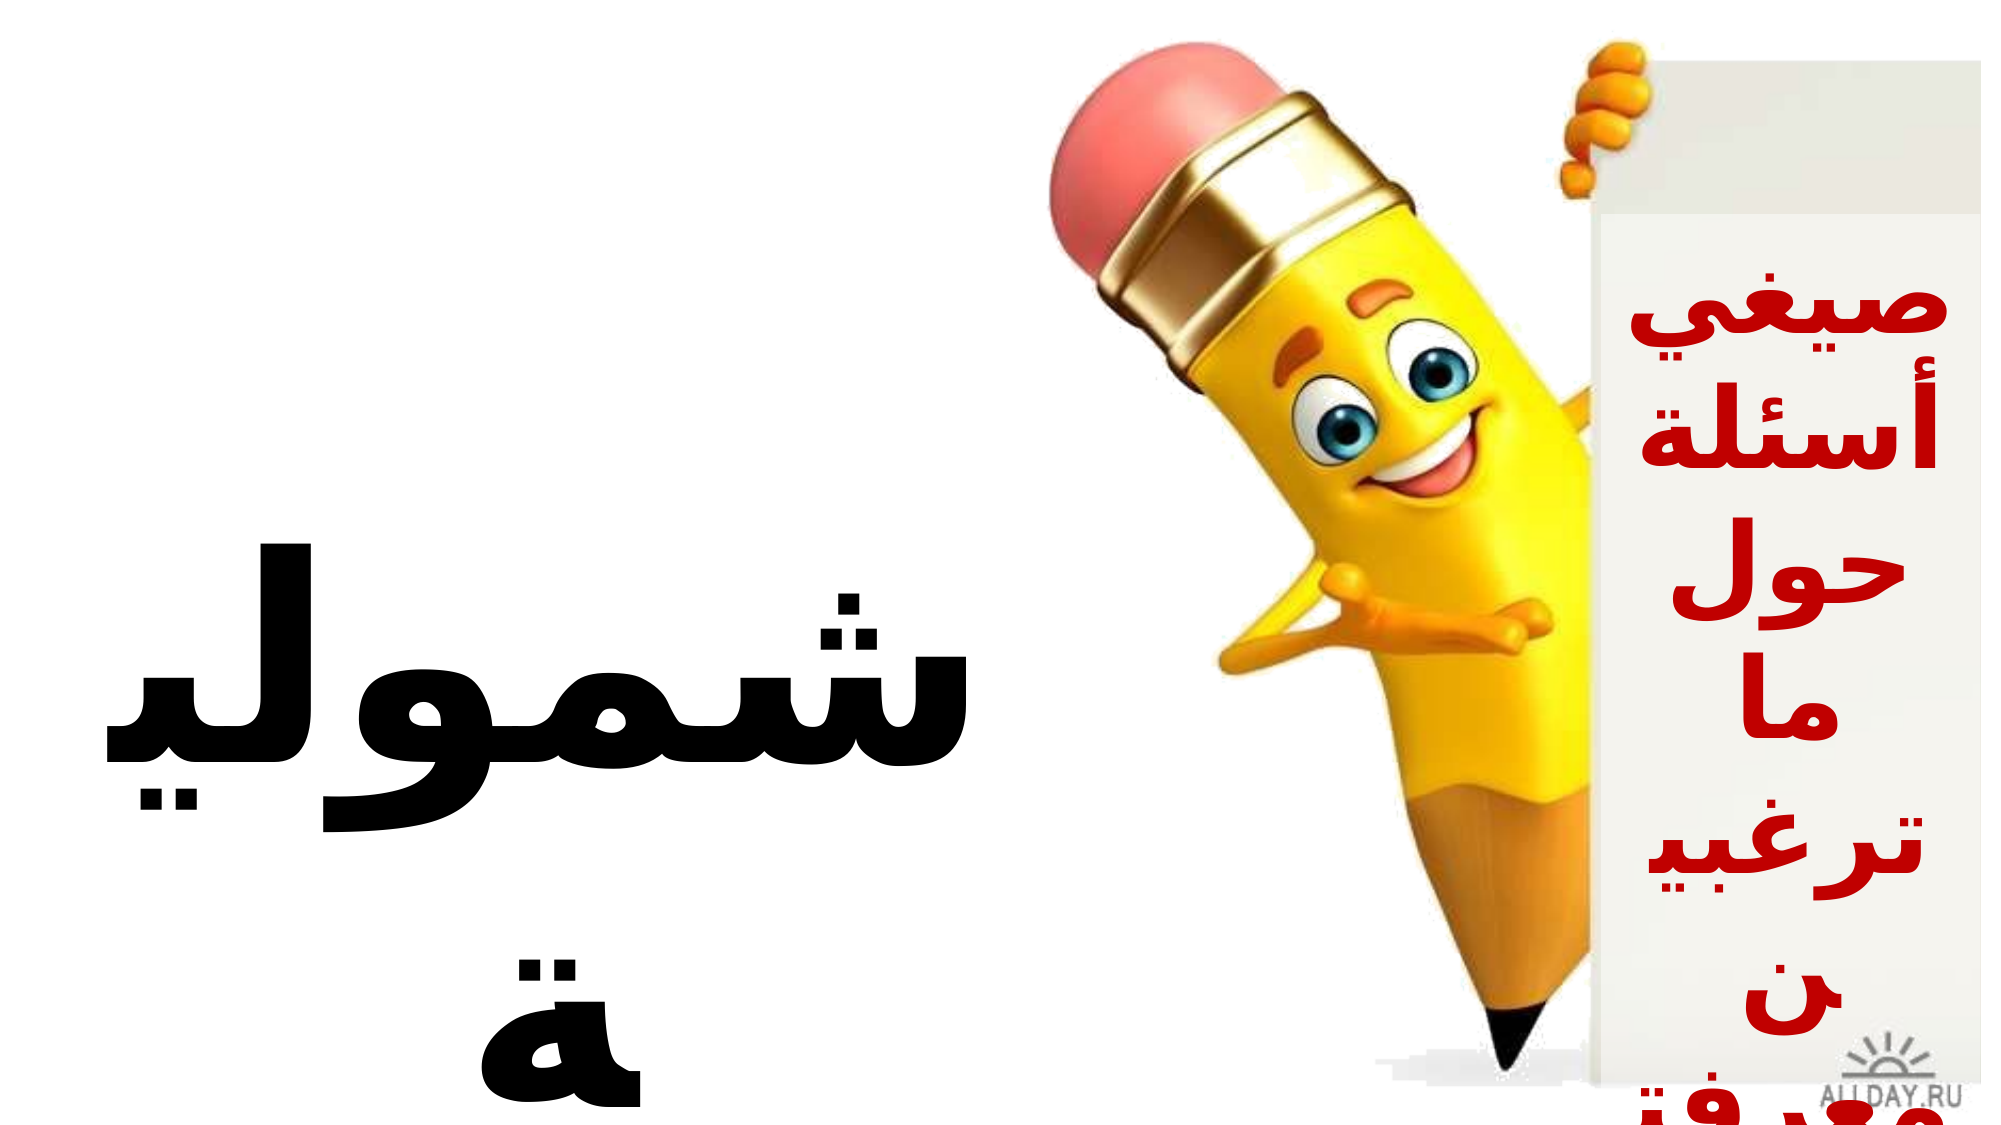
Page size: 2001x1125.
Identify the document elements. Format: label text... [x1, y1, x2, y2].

text_box شمولية العبادة [48, 468, 915, 1125]
picture [915, 0, 1981, 1125]
